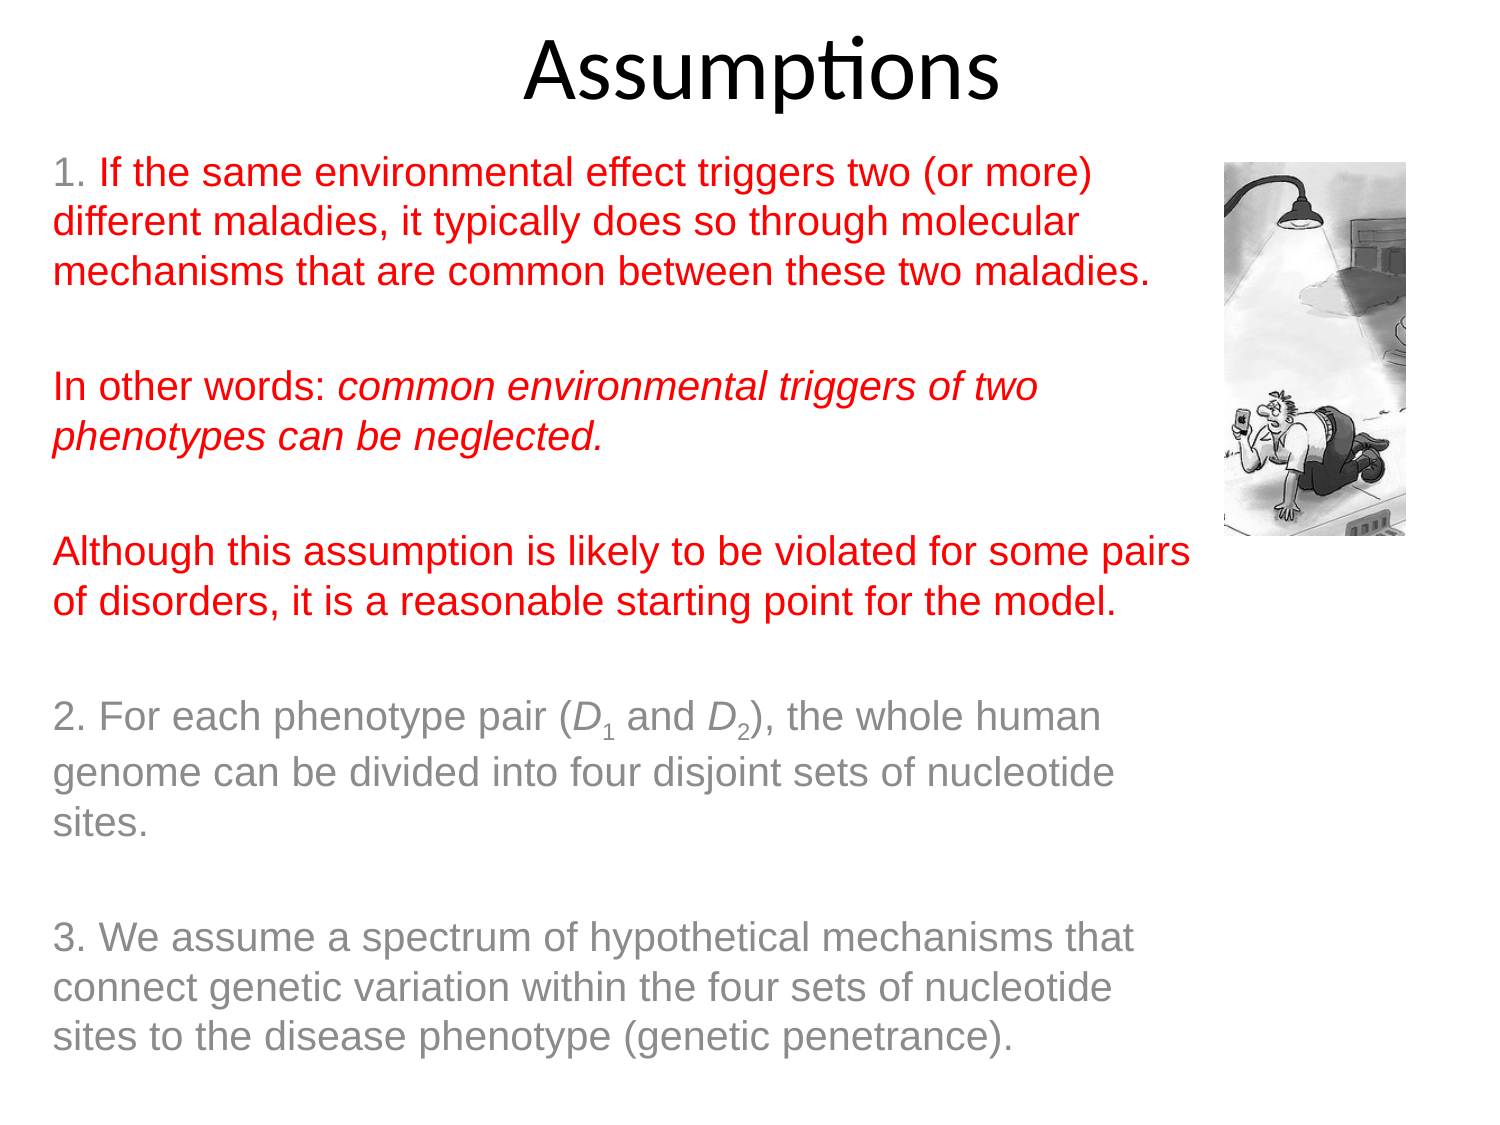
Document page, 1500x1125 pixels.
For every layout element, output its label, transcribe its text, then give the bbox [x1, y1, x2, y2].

title Assumptions [137, 0, 1388, 125]
picture [1224, 162, 1406, 536]
subtitle 1. If the same environmental effect triggers two (or more) different maladies, it typically does so through molecular mechanisms that are common between these two maladies. In other words: common environmental triggers of two phenotypes can be neglected. Although this assumption is likely to be violated for some pairs of disorders, it is a reasonable starting point for the model. 2. For each phenotype pair (D1 and D2), the whole human genome can be divided into four disjoint sets of nucleotide sites. 3. We assume a spectrum of hypothetical mechanisms that connect genetic variation within the four sets of nucleotide sites to the disease phenotype (genetic penetrance). [37, 137, 1225, 1075]
